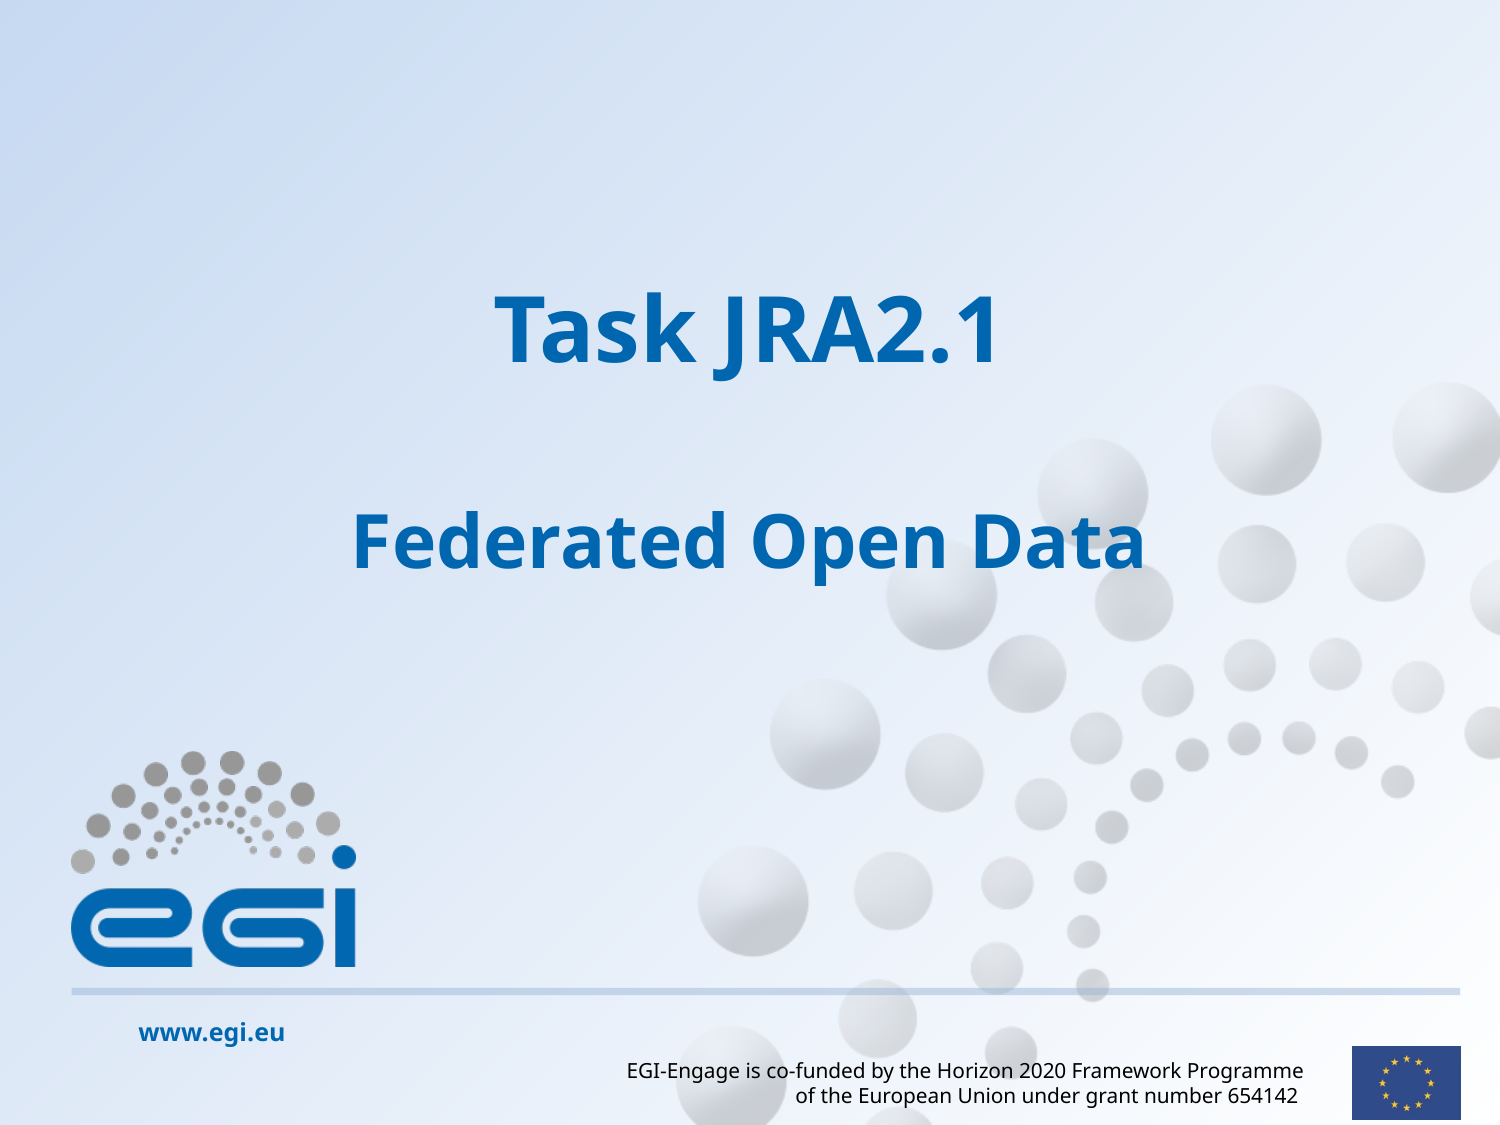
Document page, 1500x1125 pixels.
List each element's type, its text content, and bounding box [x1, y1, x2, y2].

text_box Federated Open Data [112, 420, 1388, 657]
picture [0, 0, 1500, 1125]
title Task JRA2.1 [112, 208, 1388, 420]
